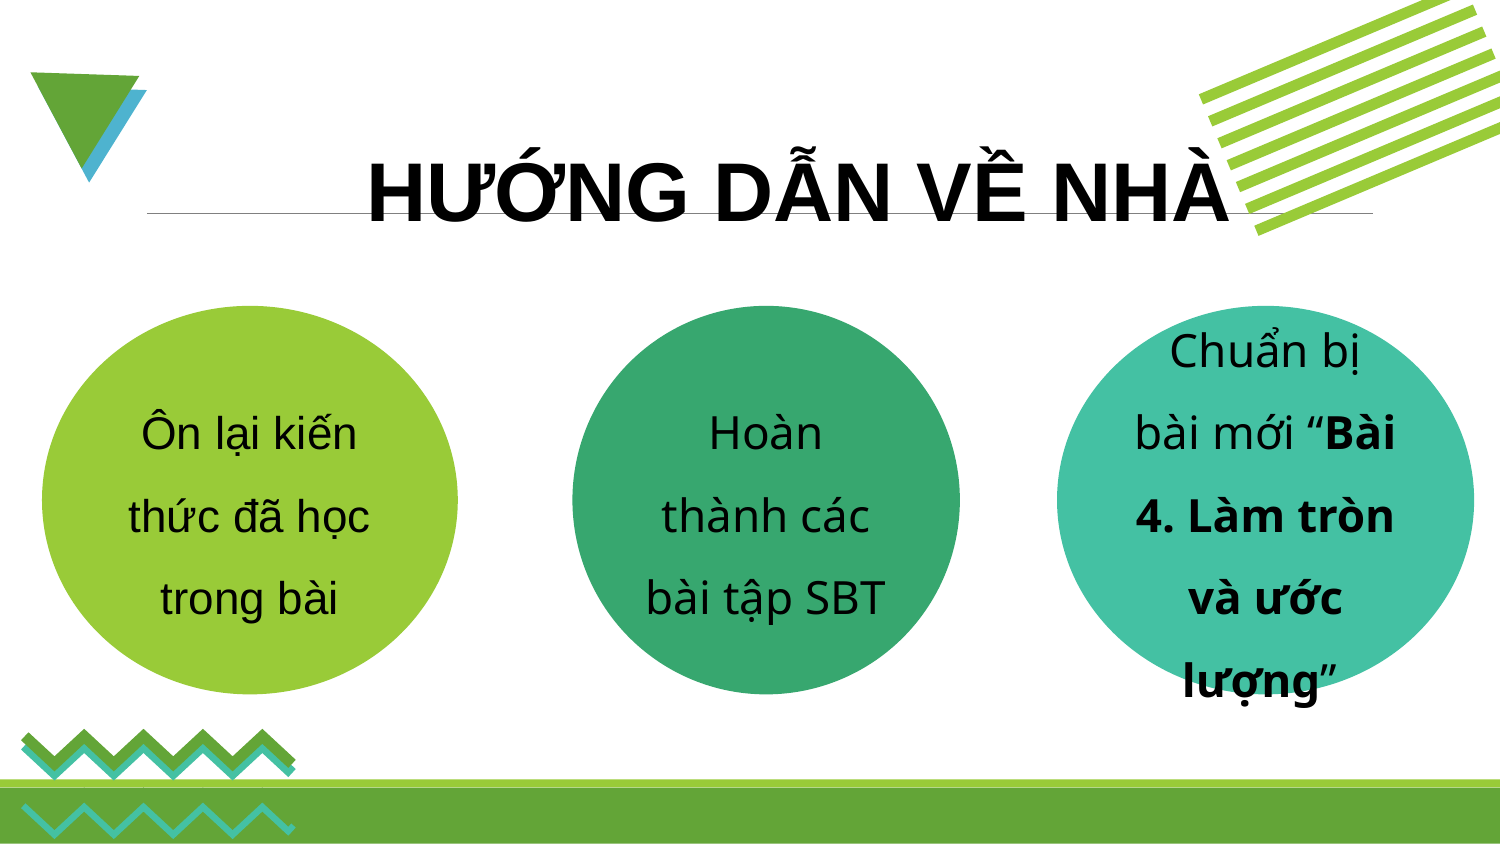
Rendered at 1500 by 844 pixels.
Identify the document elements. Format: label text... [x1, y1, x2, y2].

text_box [1271, 70, 1500, 180]
text_box [1271, 96, 1500, 205]
text_box Chuẩn bị bài mới “Bài 4. Làm tròn và ước lượng” [1057, 305, 1475, 695]
text_box [1271, 122, 1500, 231]
text_box Ôn lại kiến thức đã học trong bài [41, 305, 458, 695]
text_box [1216, 0, 1451, 87]
text_box Hoàn thành các bài tập SBT [572, 305, 960, 695]
text_box [1271, 4, 1478, 102]
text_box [20, 728, 297, 840]
text_box HƯỚNG DẪN VỀ NHÀ [326, 87, 1271, 238]
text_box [29, 71, 148, 184]
text_box [1271, 48, 1496, 154]
text_box [1271, 26, 1487, 128]
